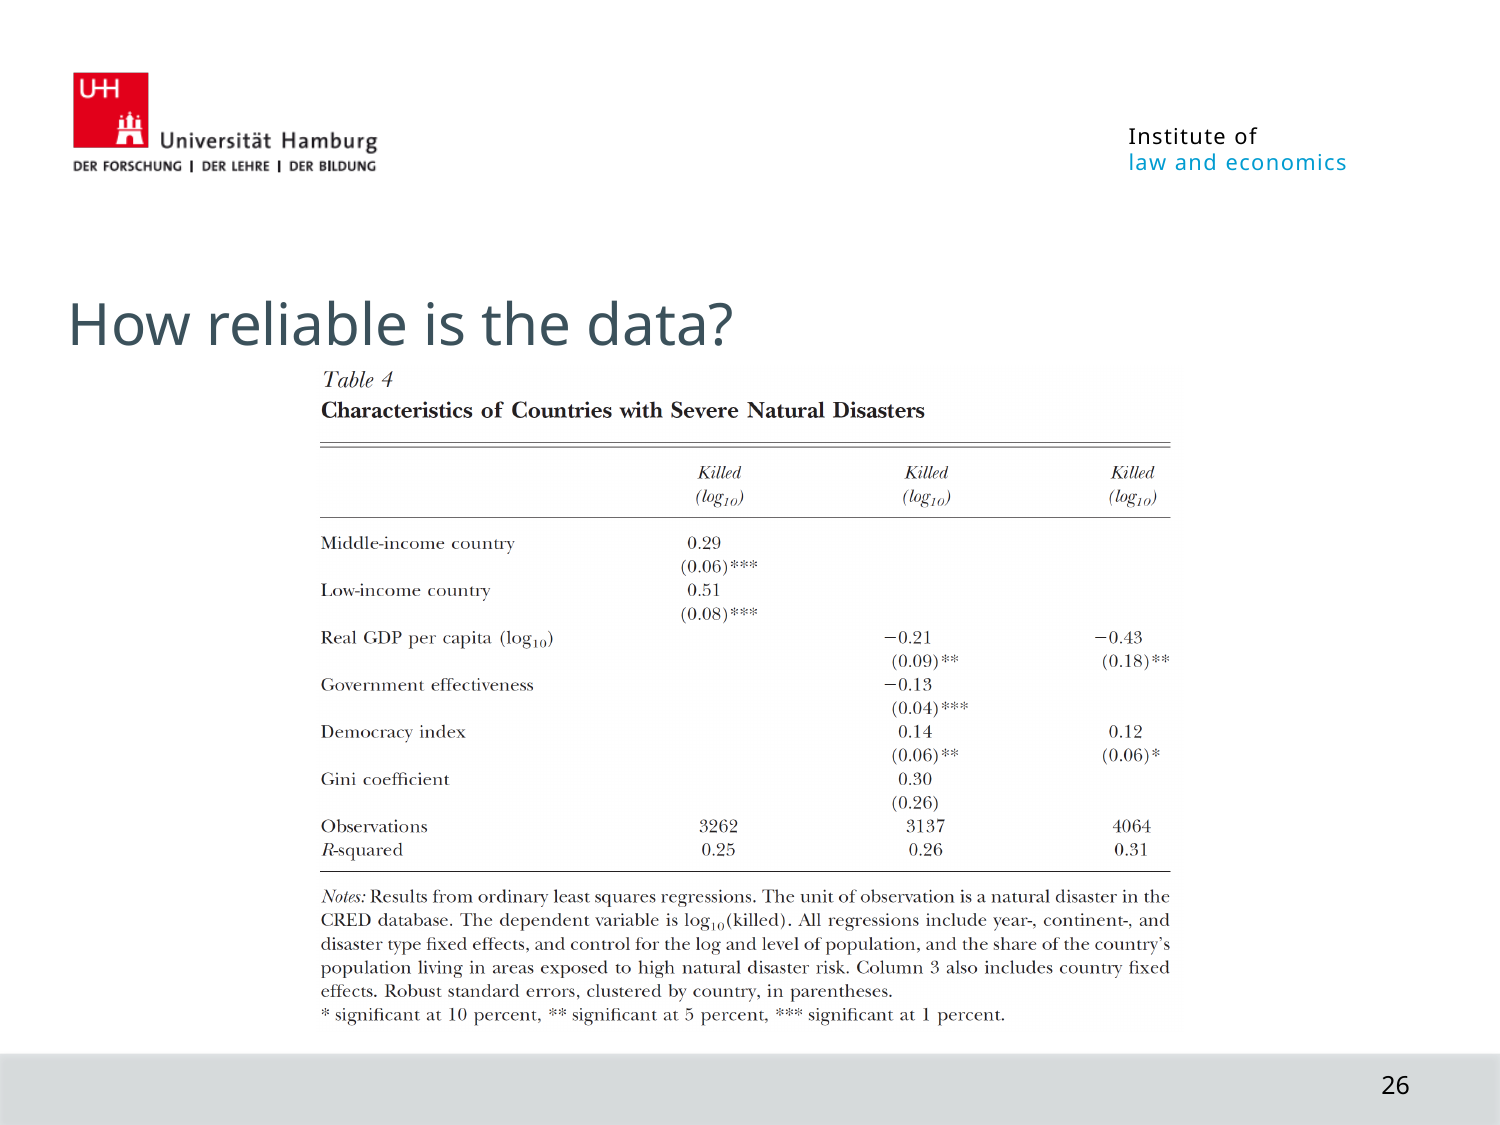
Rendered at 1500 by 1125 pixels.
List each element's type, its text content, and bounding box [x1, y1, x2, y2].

picture [315, 365, 1185, 1032]
text_box How reliable is the data? [53, 280, 1430, 365]
slide_number 26 [1196, 1056, 1425, 1117]
